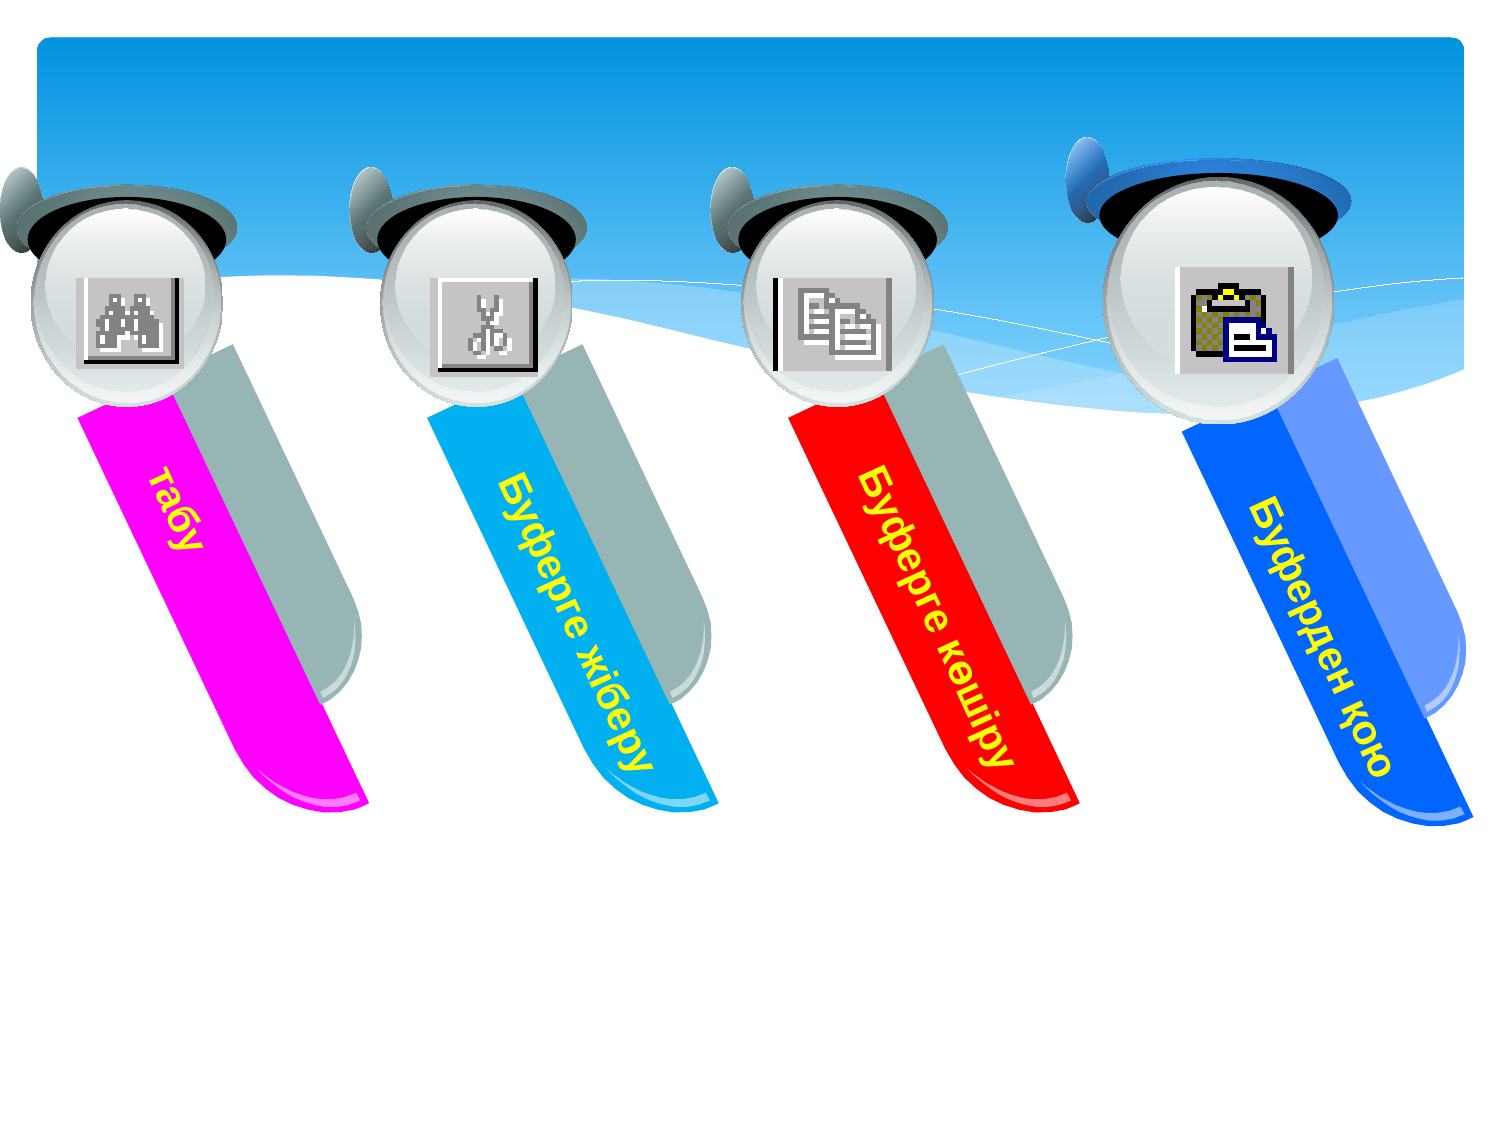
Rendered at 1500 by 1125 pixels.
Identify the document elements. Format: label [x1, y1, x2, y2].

picture [76, 278, 184, 370]
picture [773, 278, 892, 372]
picture [430, 278, 538, 378]
text_box [0, 136, 1447, 846]
picture [1174, 266, 1294, 374]
